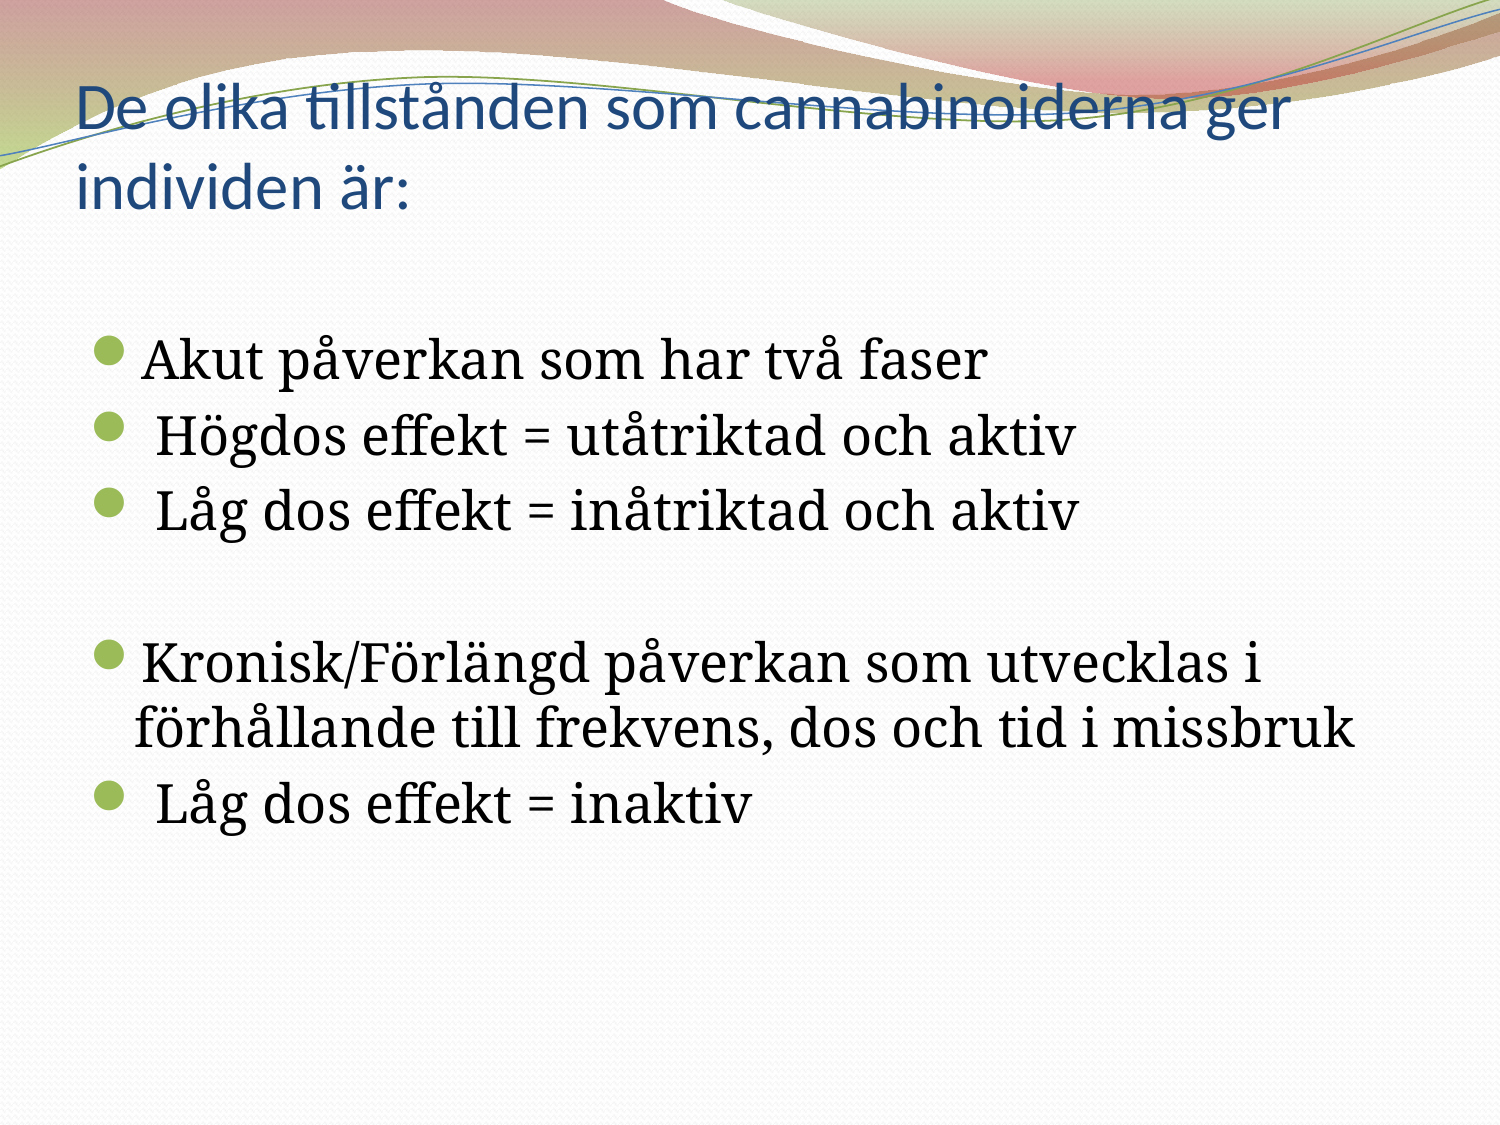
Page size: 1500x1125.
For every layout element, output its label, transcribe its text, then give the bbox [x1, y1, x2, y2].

title De olika tillstånden som cannabinoiderna ger individen är: [75, 115, 1425, 303]
list Akut påverkan som har två faser Högdos effekt = utåtriktad och aktiv Låg dos effekt = inåtriktad och aktiv Kronisk/Förlängd påverkan som utvecklas i förhållande till frekvens, dos och tid i missbruk Låg dos effekt = inaktiv [75, 317, 1425, 1038]
